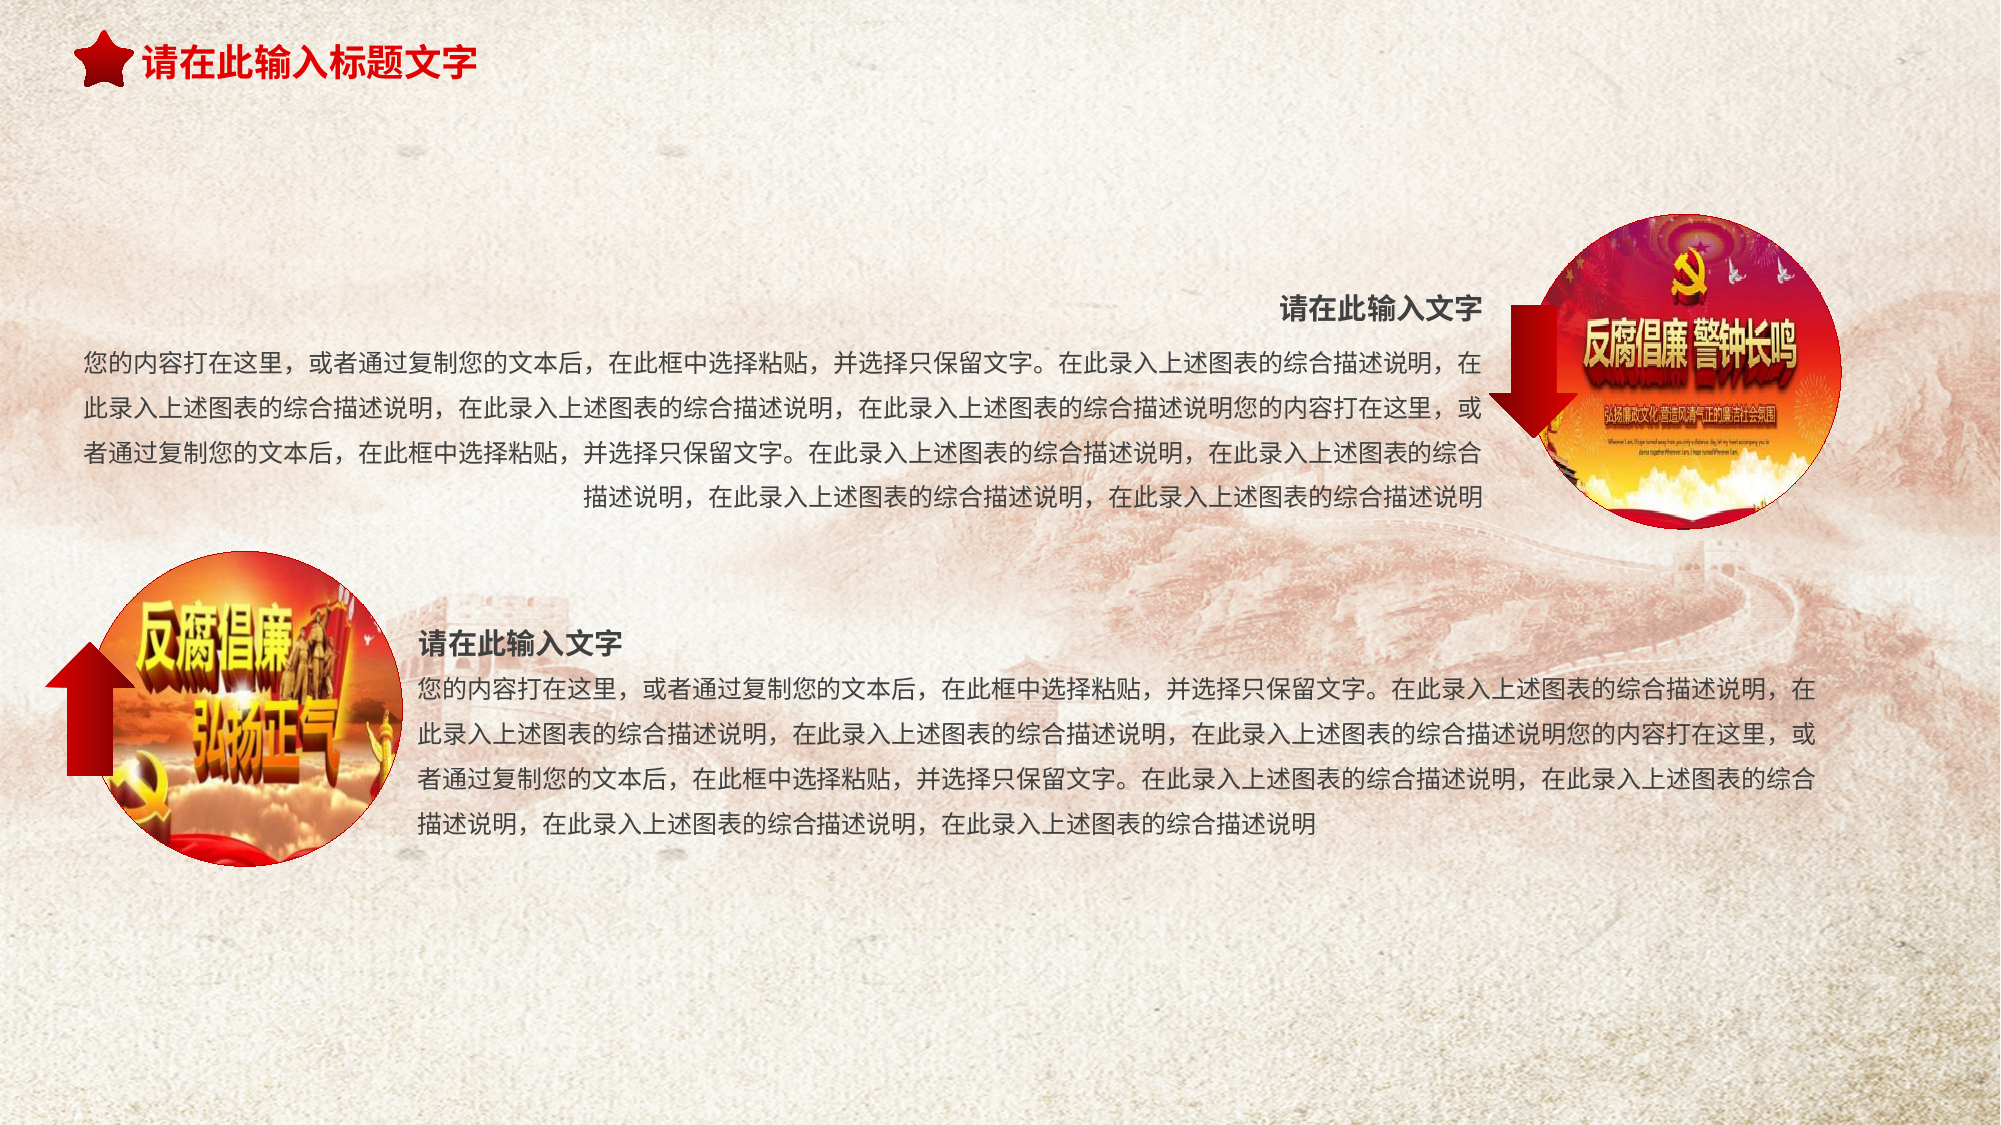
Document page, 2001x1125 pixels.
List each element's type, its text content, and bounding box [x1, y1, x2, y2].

text_box 您的内容打在这里，或者通过复制您的文本后，在此框中选择粘贴，并选择只保留文字。在此录入上述图表的综合描述说明，在此录入上述图表的综合描述说明，在此录入上述图表的综合描述说明，在此录入上述图表的综合描述说明您的内容打在这里，或者通过复制您的文本后，在此框中选择粘贴，并选择只保留文字。在此录入上述图表的综合描述说明，在此录入上述图表的综合描述说明，在此录入上述图表的综合描述说明，在此录入上述图表的综合描述说明 [402, 651, 1842, 846]
text_box 您的内容打在这里，或者通过复制您的文本后，在此框中选择粘贴，并选择只保留文字。在此录入上述图表的综合描述说明，在此录入上述图表的综合描述说明，在此录入上述图表的综合描述说明，在此录入上述图表的综合描述说明您的内容打在这里，或者通过复制您的文本后，在此框中选择粘贴，并选择只保留文字。在此录入上述图表的综合描述说明，在此录入上述图表的综合描述说明，在此录入上述图表的综合描述说明，在此录入上述图表的综合描述说明 [60, 324, 1499, 520]
picture [0, 0, 2001, 1125]
text_box [99, 551, 402, 867]
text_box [73, 29, 496, 92]
text_box 请在此输入文字 [404, 618, 639, 669]
text_box [1539, 214, 1842, 530]
text_box 请在此输入文字 [1264, 282, 1499, 333]
text_box [42, 640, 138, 777]
text_box [1499, 303, 1582, 440]
